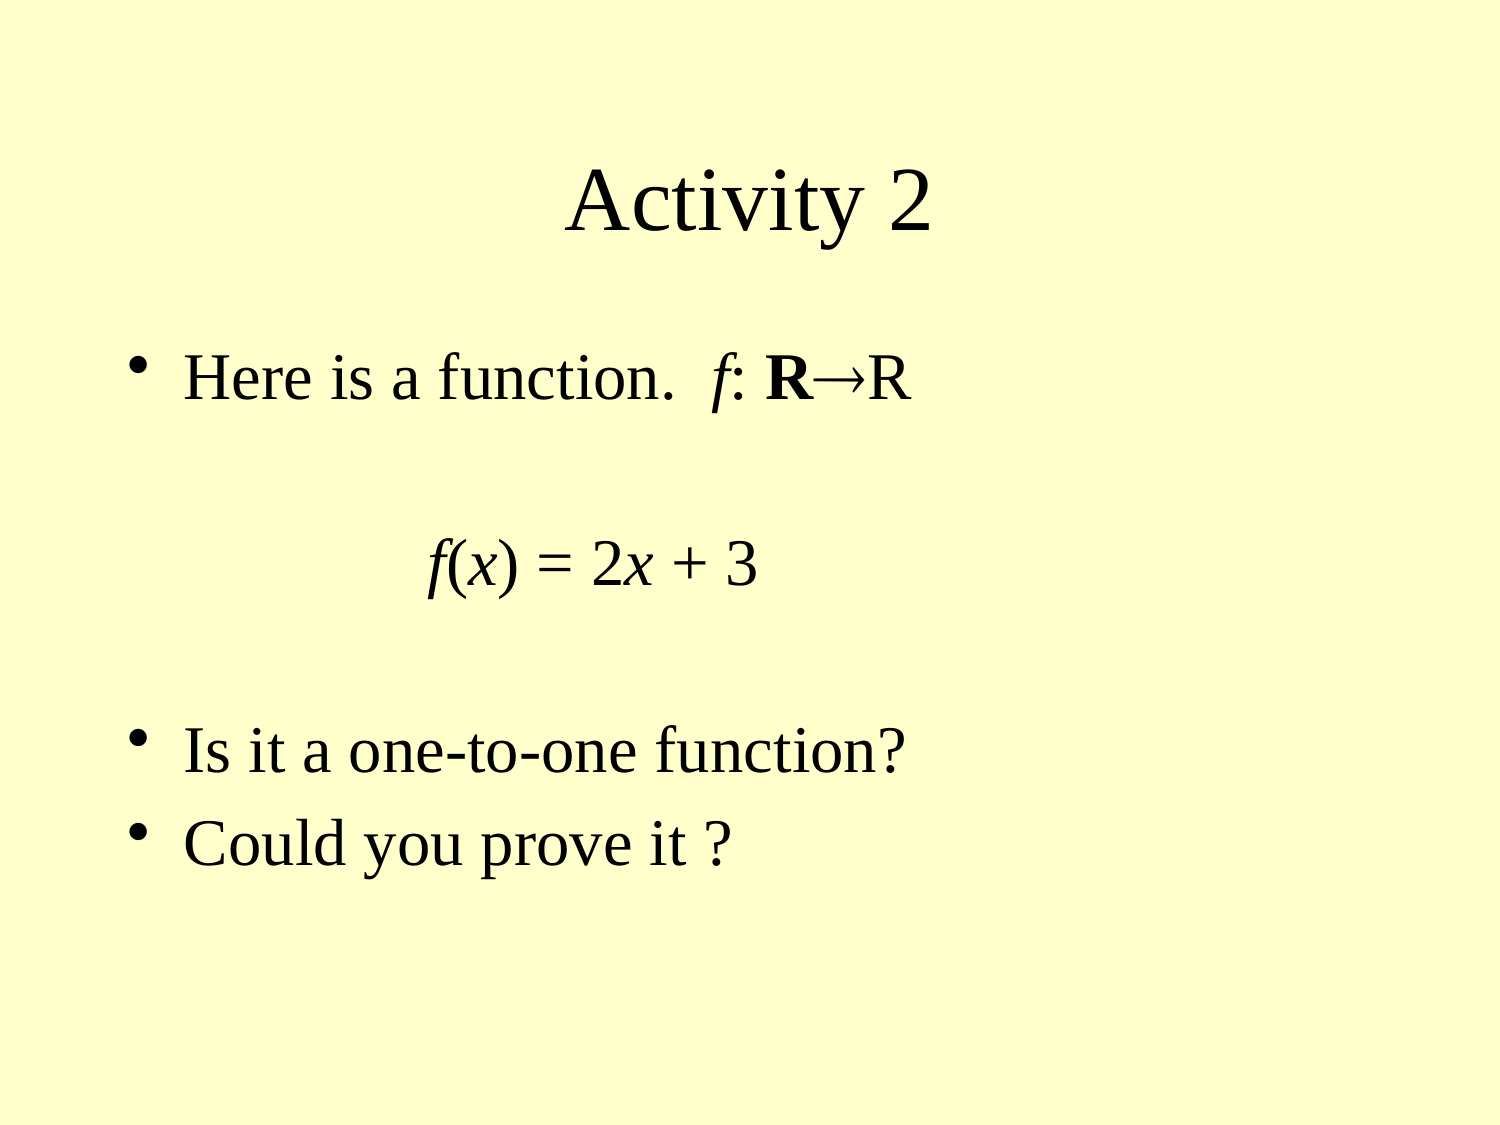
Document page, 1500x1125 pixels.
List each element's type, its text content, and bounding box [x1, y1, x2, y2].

list Here is a function. f: RR f(x) = 2x + 3 Is it a one-to-one function? Could you prove it ? [112, 324, 1388, 1000]
title Activity 2 [112, 99, 1388, 288]
